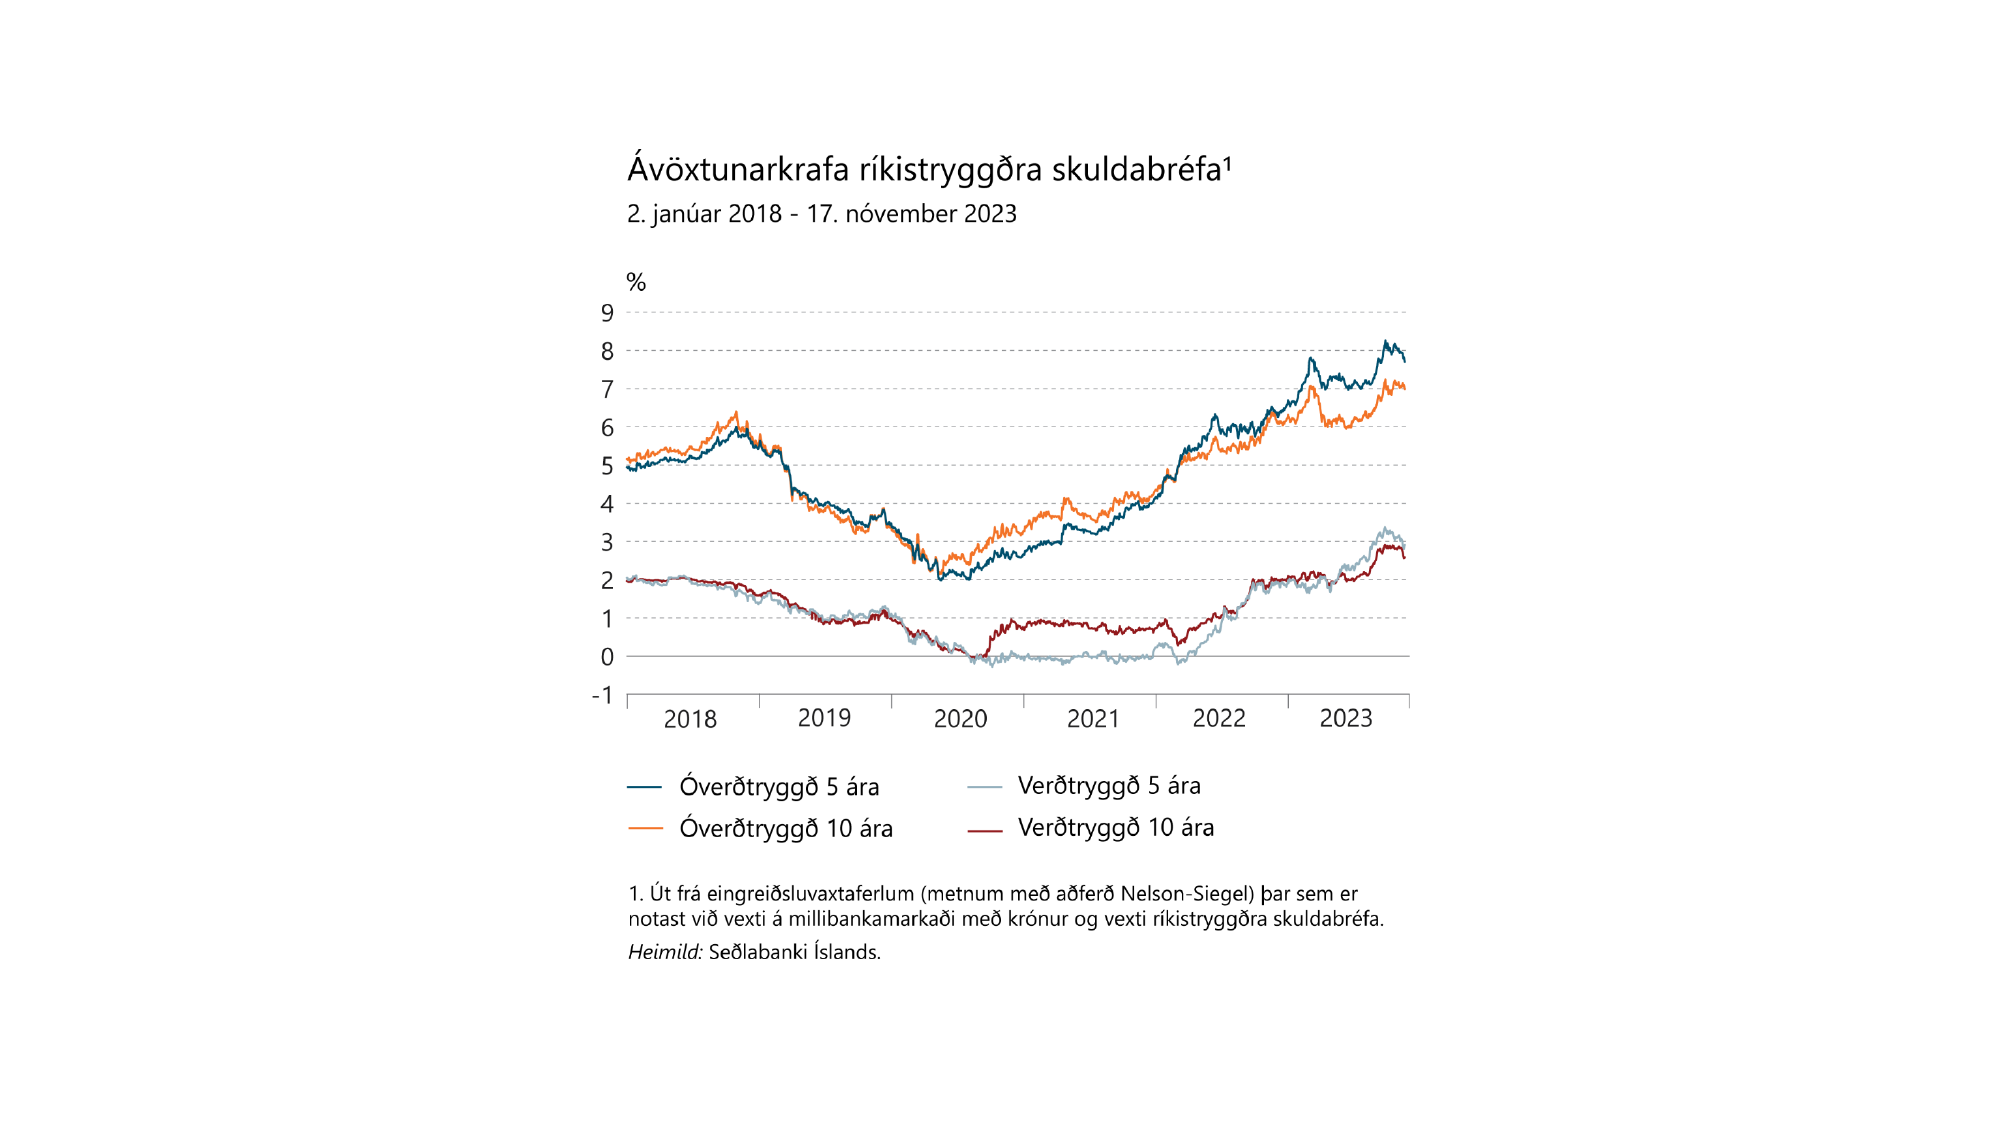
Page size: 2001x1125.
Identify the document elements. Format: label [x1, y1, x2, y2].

picture [590, 149, 1410, 976]
